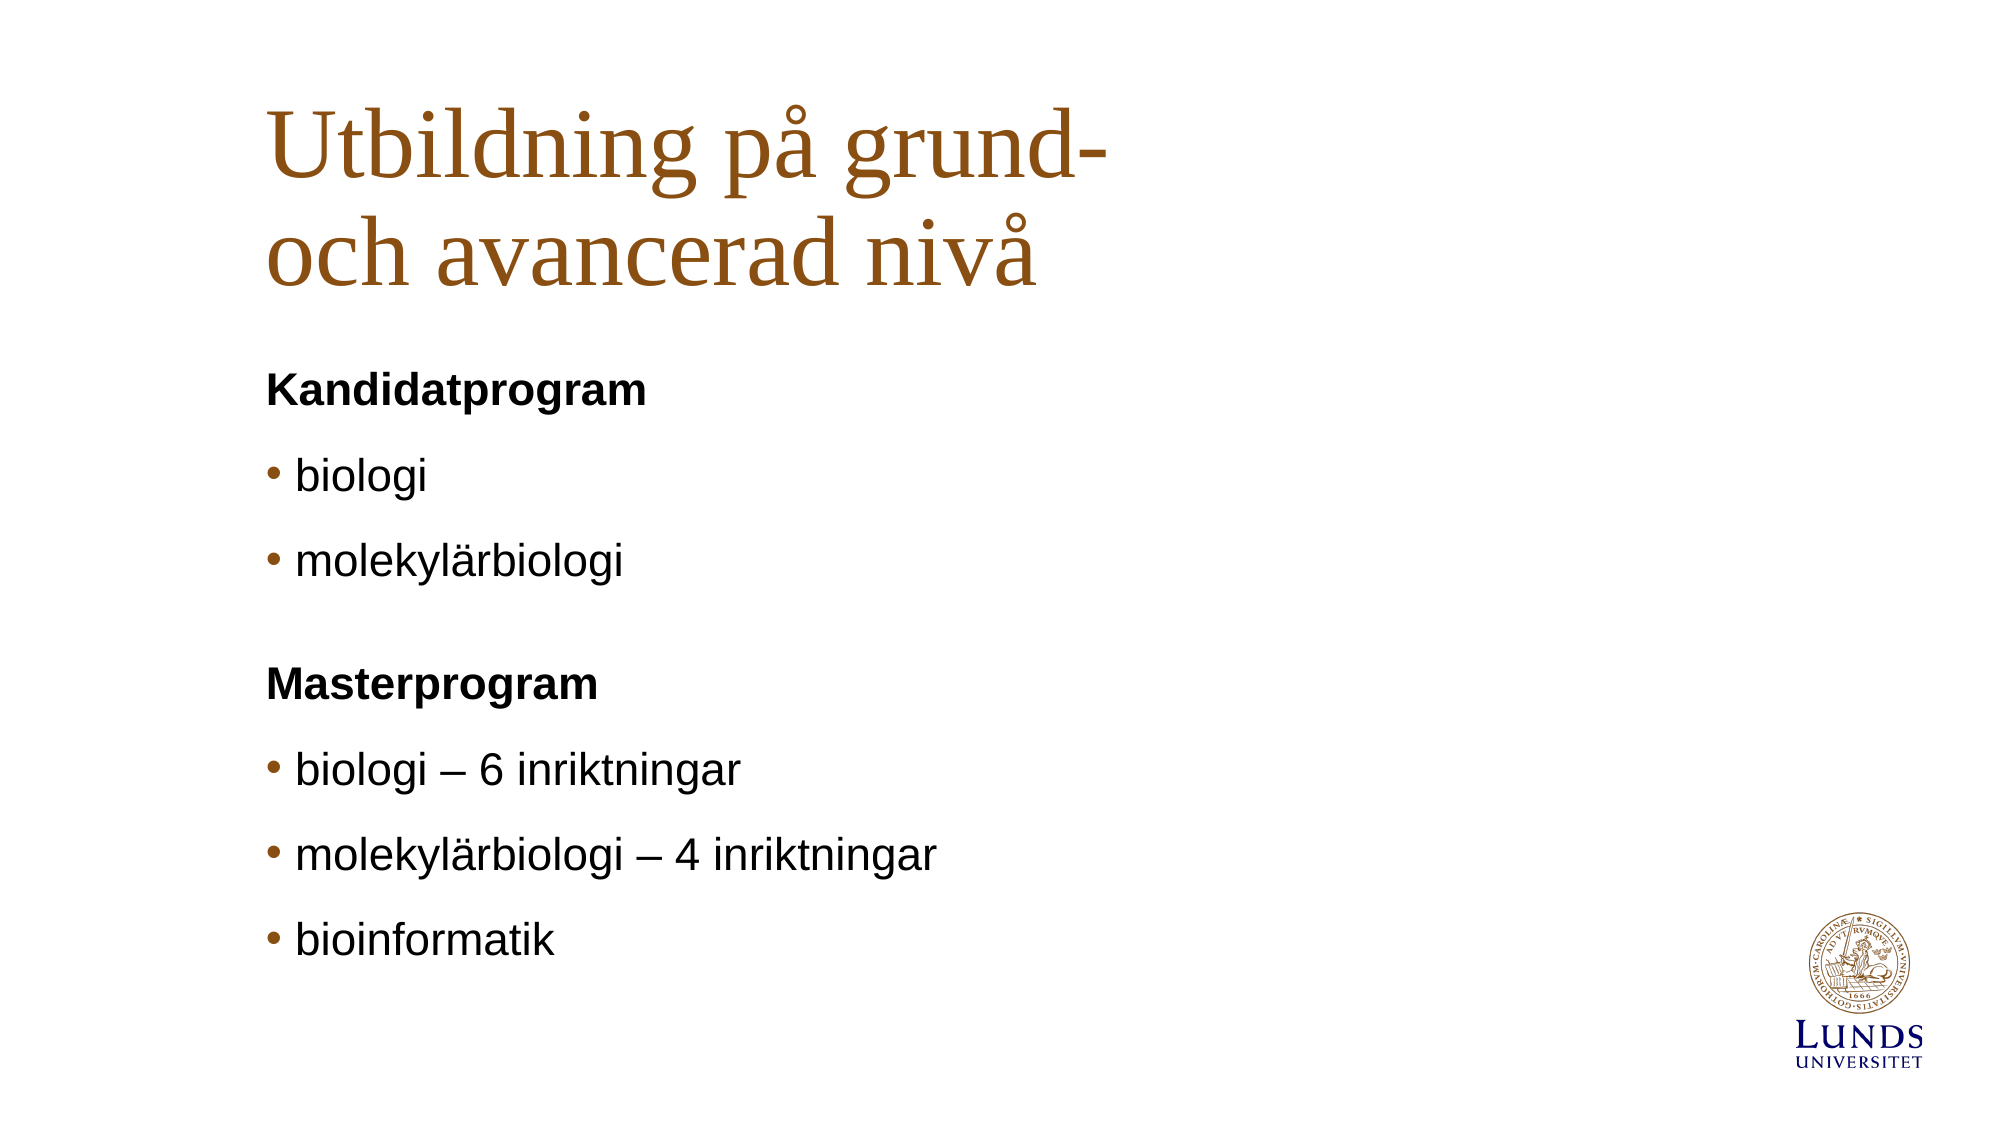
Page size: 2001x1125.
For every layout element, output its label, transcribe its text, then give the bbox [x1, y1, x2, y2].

list Kandidatprogram biologi molekylärbiologi Masterprogram biologi – 6 inriktningar molekylärbiologi – 4 inriktningar bioinformatik [265, 354, 1713, 1004]
title Utbildning på grund- och avancerad nivå [265, 59, 1713, 354]
